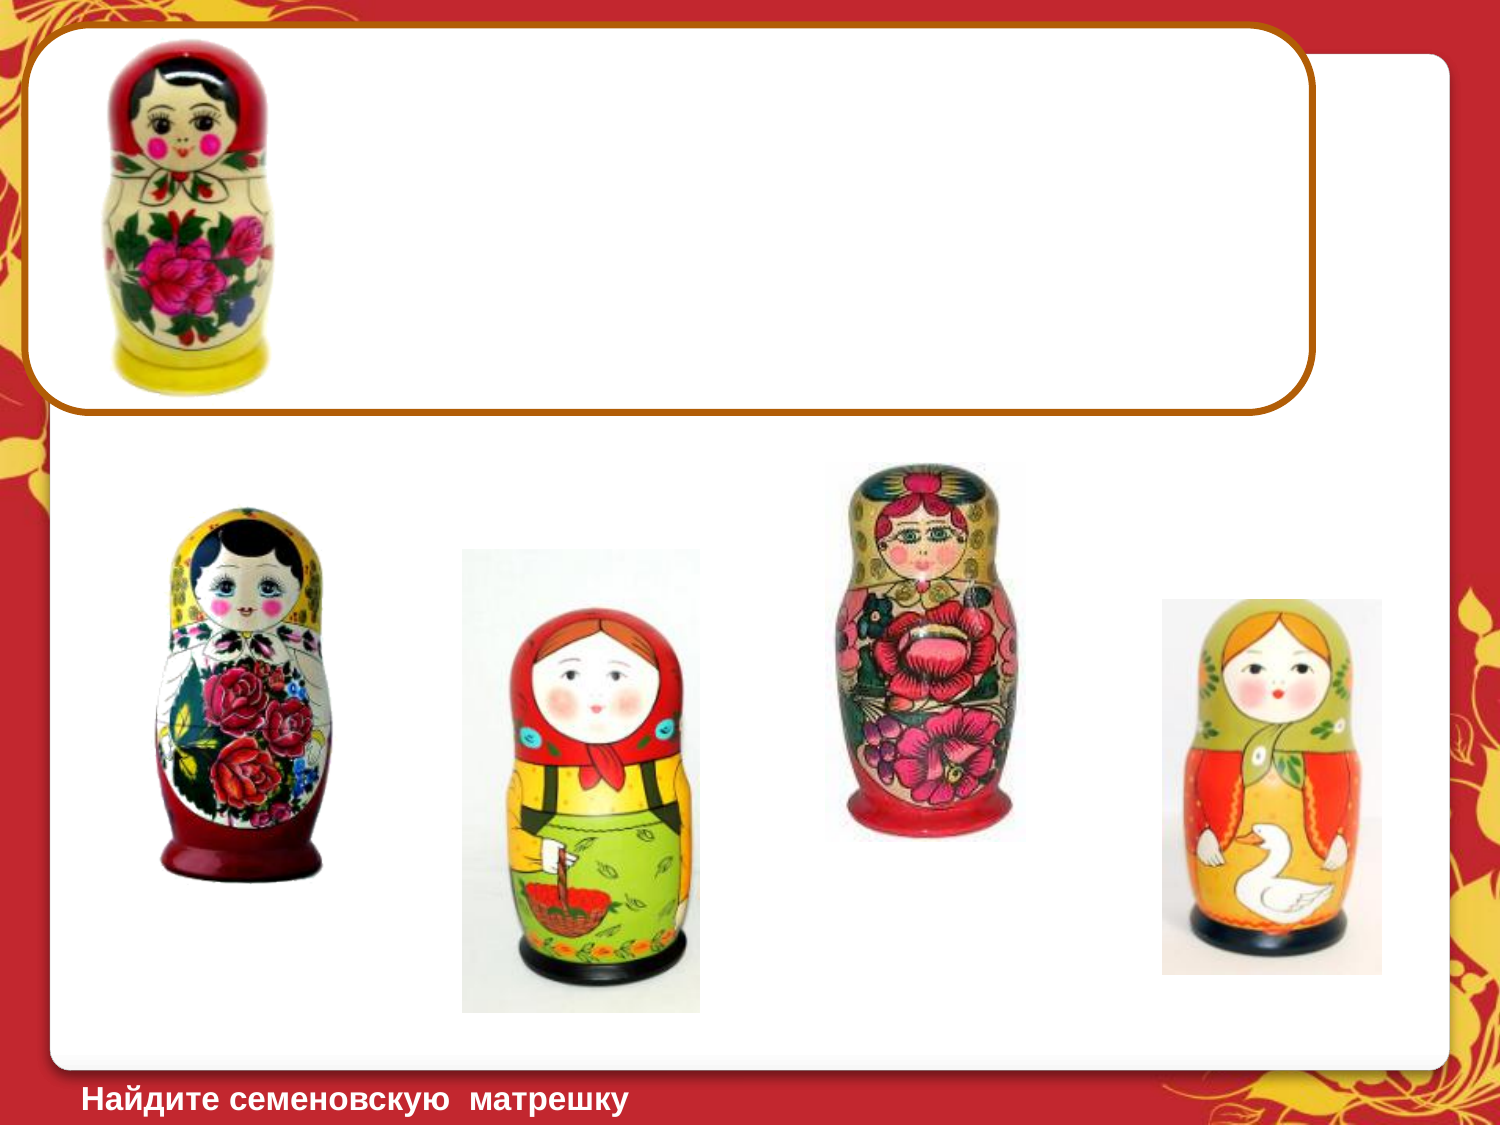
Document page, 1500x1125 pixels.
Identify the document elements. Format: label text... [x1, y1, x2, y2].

picture [87, 487, 404, 909]
picture [462, 549, 701, 1013]
picture [1162, 599, 1382, 976]
text_box [304, 21, 1316, 416]
text_box Найдите семеновскую матрешку [66, 1069, 646, 1125]
text_box [21, 22, 78, 415]
picture [824, 462, 1026, 843]
picture [0, 0, 1500, 1125]
